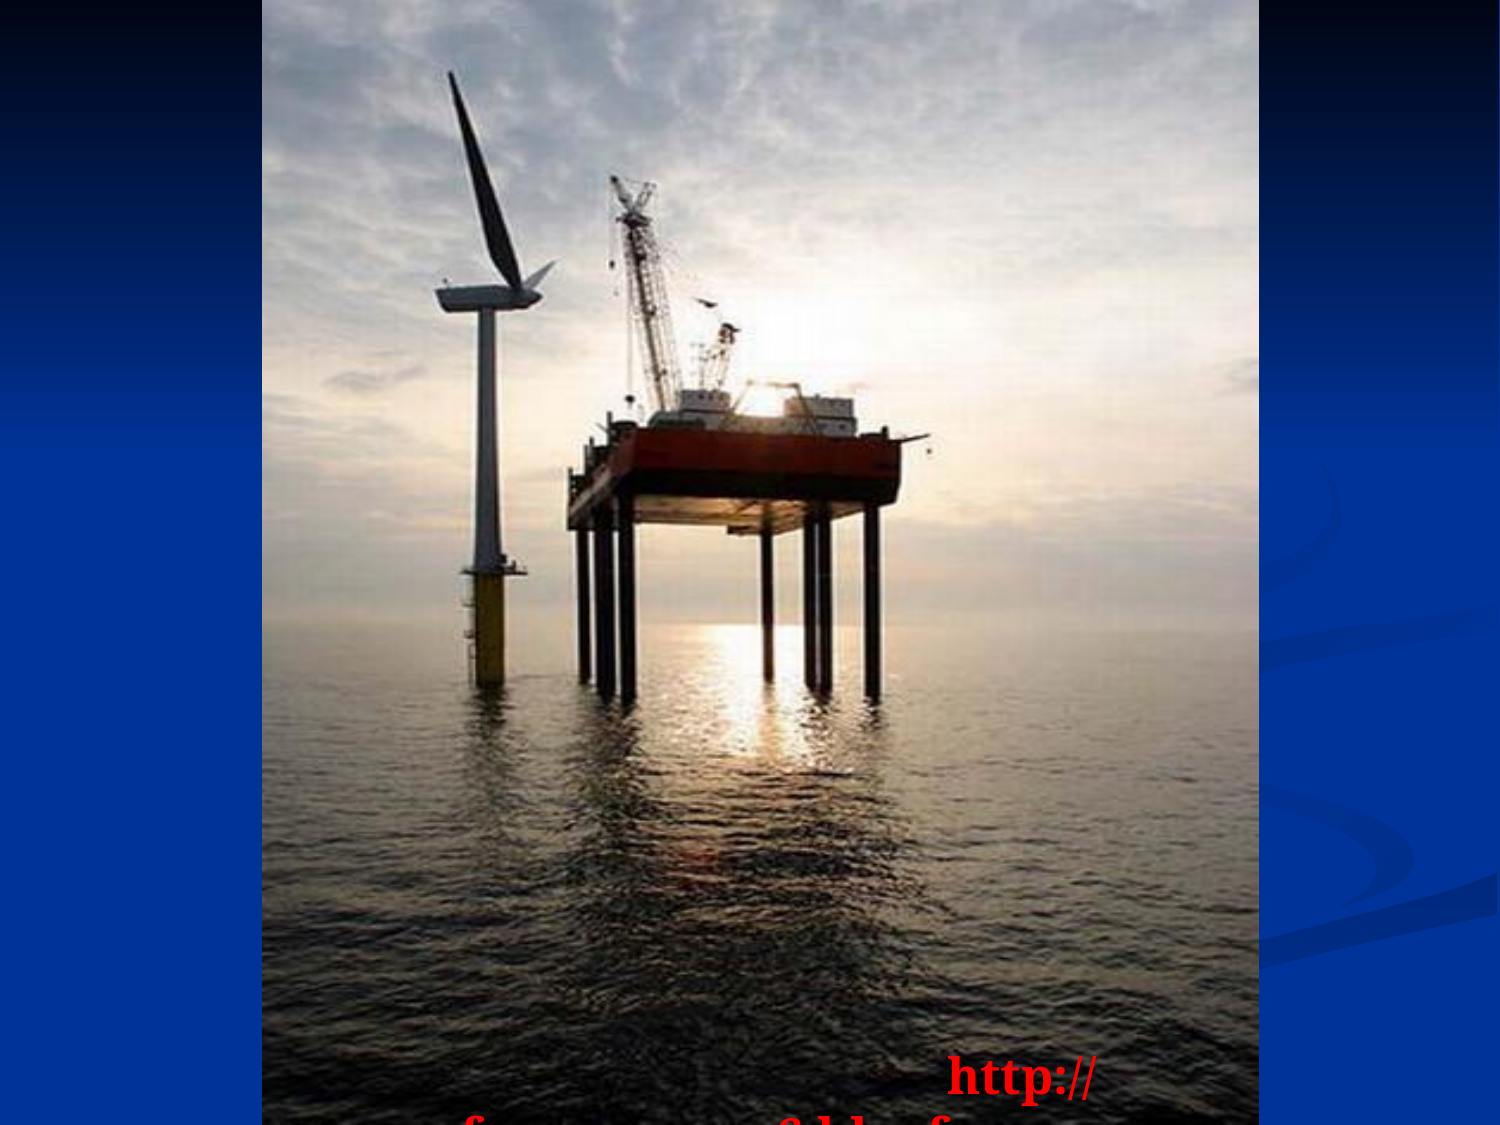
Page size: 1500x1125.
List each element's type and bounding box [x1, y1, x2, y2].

list [262, 0, 1260, 1125]
